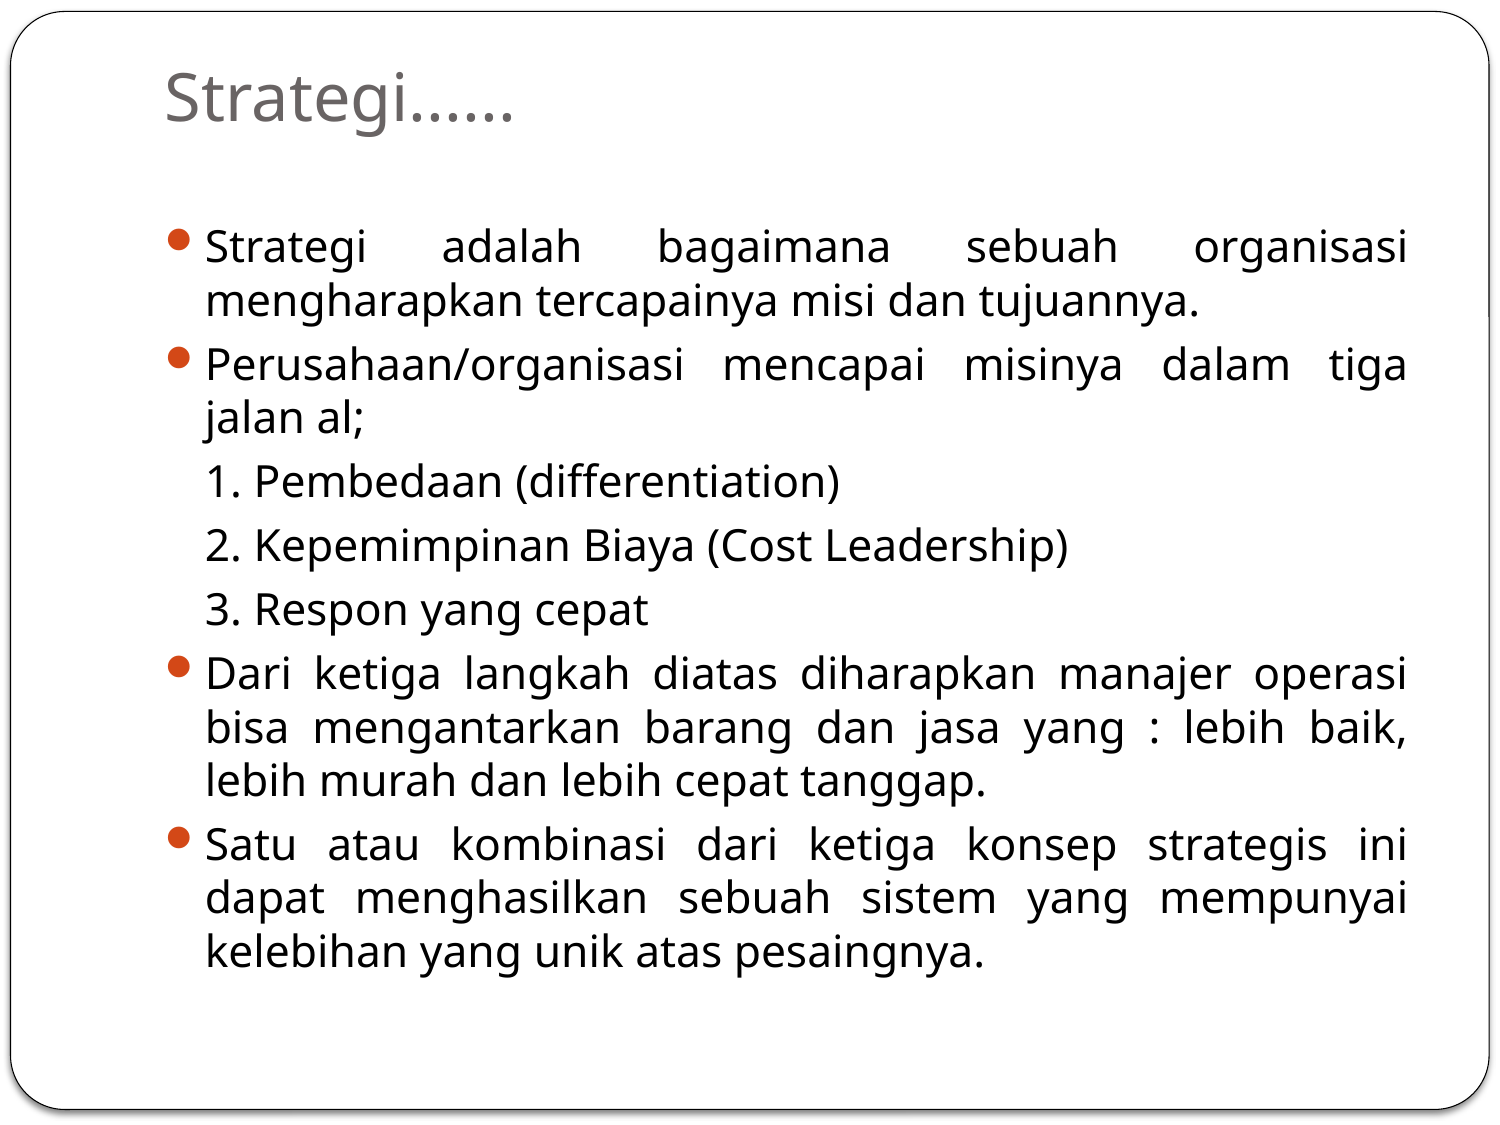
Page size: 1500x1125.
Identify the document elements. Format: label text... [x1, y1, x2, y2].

title Strategi...... [150, 45, 1425, 153]
list Strategi adalah bagaimana sebuah organisasi mengharapkan tercapainya misi dan tujuannya. Perusahaan/organisasi mencapai misinya dalam tiga jalan al; 1. Pembedaan (differentiation) 2. Kepemimpinan Biaya (Cost Leadership) 3. Respon yang cepat Dari ketiga langkah diatas diharapkan manajer operasi bisa mengantarkan barang dan jasa yang : lebih baik, lebih murah dan lebih cepat tanggap. Satu atau kombinasi dari ketiga konsep strategis ini dapat menghasilkan sebuah sistem yang mempunyai kelebihan yang unik atas pesaingnya. [150, 210, 1425, 988]
